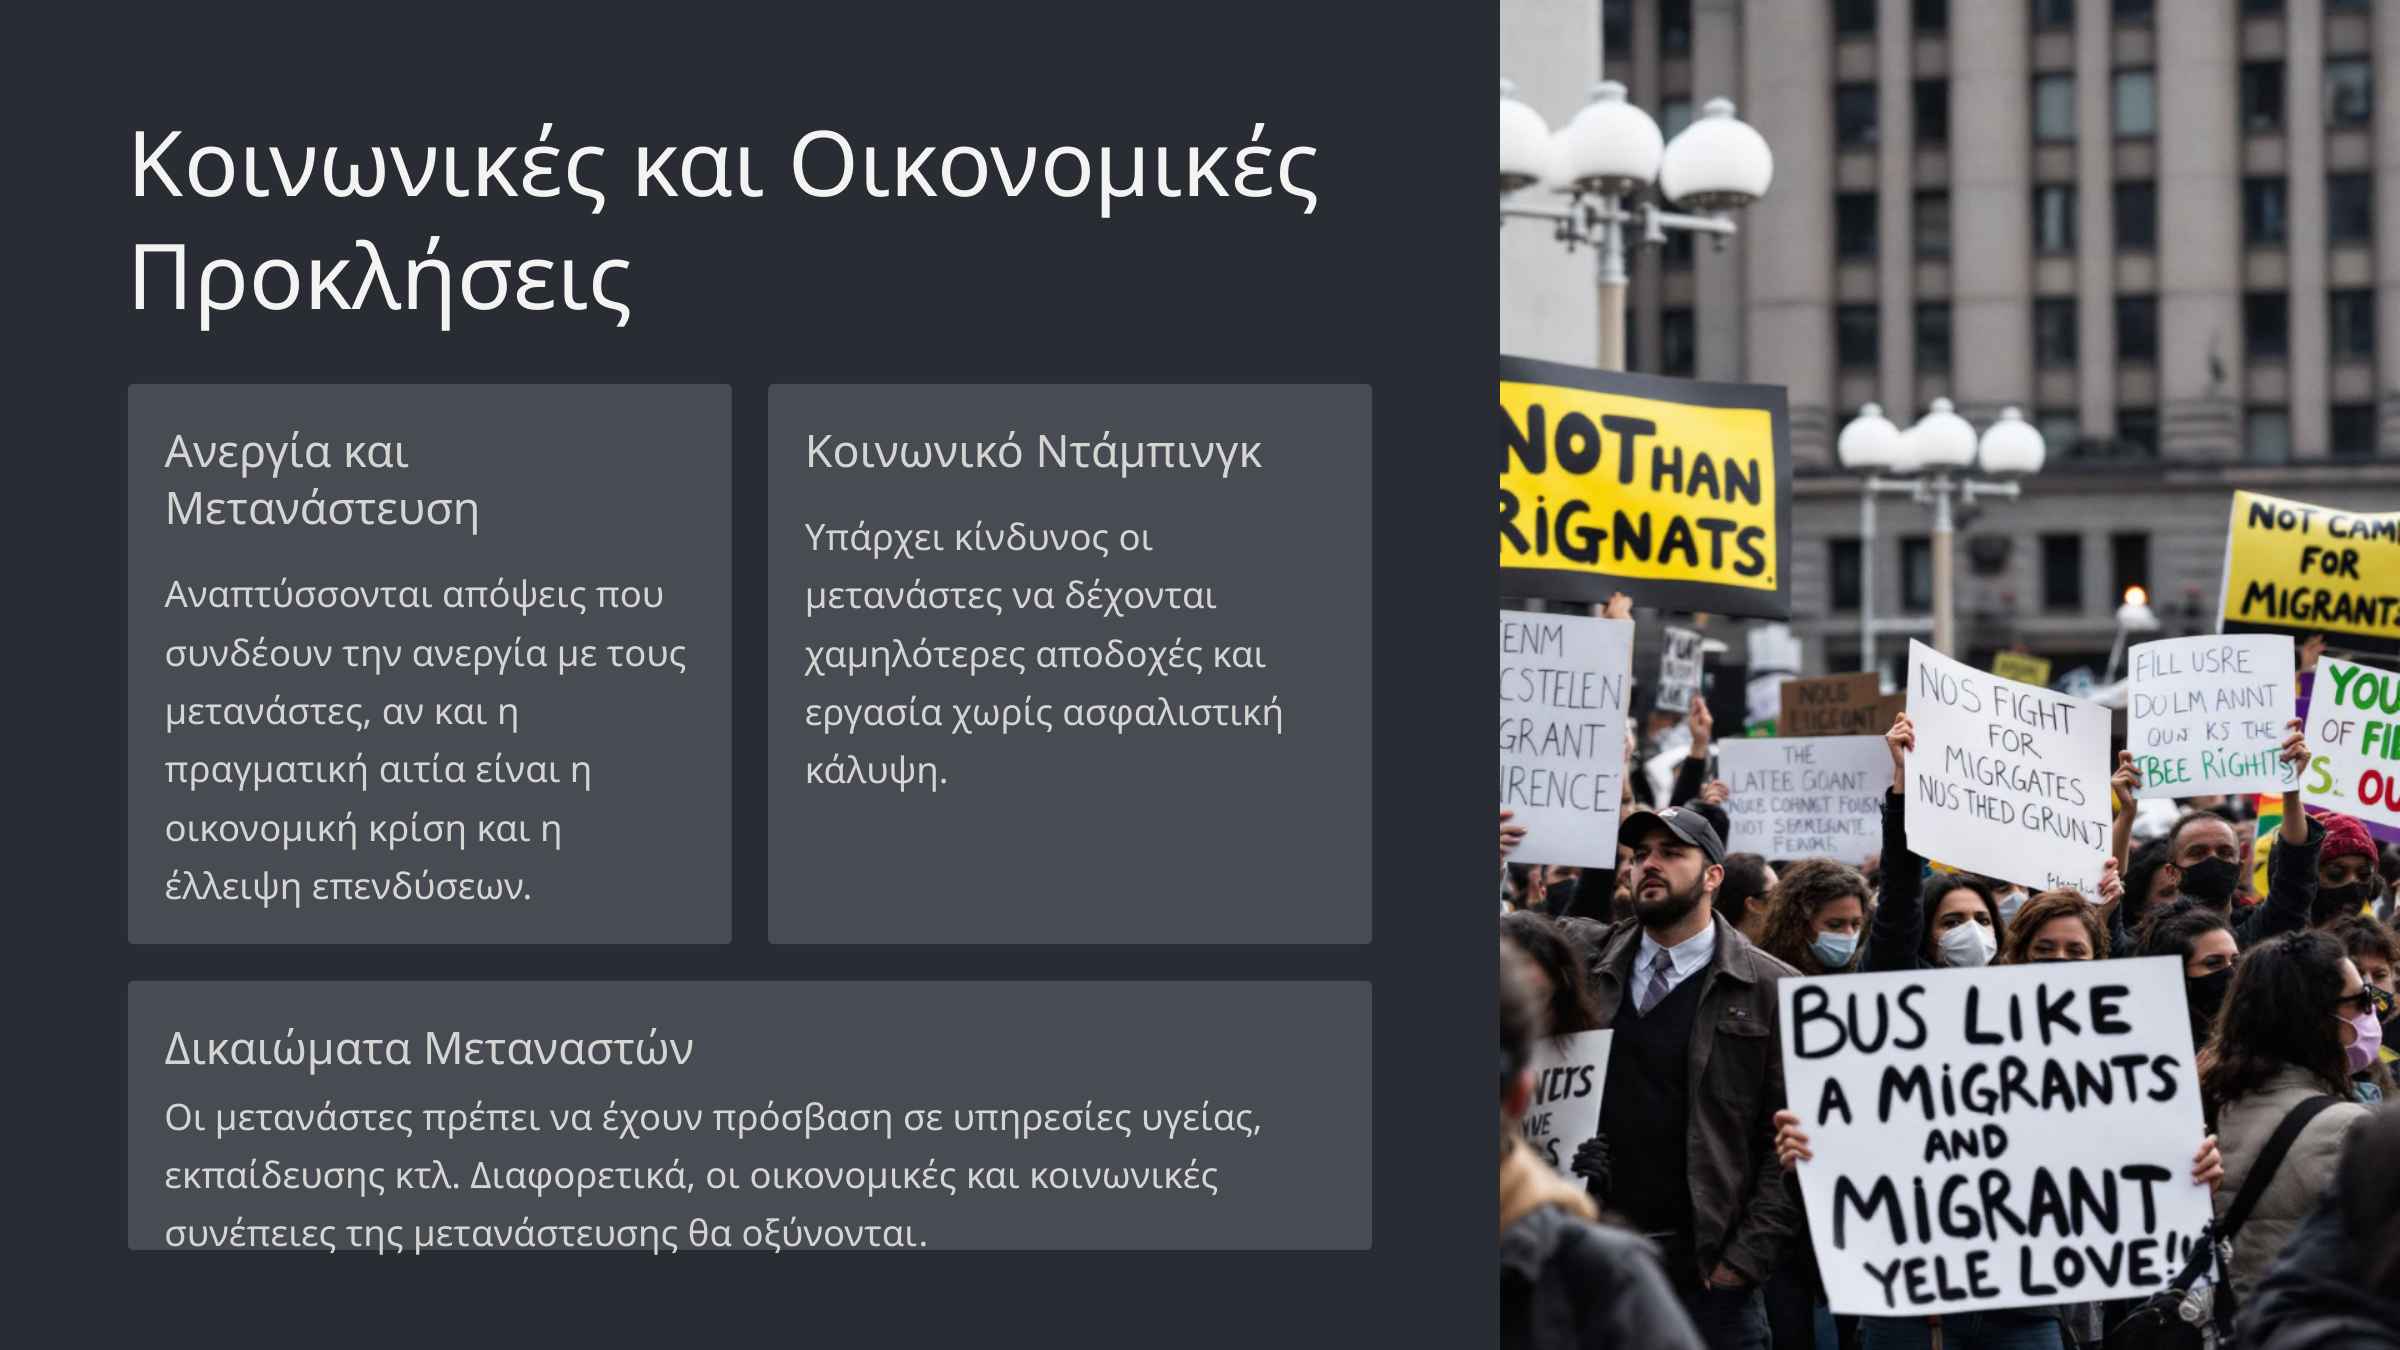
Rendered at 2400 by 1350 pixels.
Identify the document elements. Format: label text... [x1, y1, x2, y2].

picture [1499, 0, 2400, 1350]
text_box [127, 383, 732, 945]
text_box Κοινωνικό Ντάμπινγκ [804, 420, 1262, 478]
text_box Υπάρχει κίνδυνος οι μετανάστες να δέχονται χαμηλότερες αποδοχές και εργασία χωρίς ασφαλιστική κάλυψη. [804, 499, 1336, 792]
text_box Ανεργία και Μετανάστευση [164, 420, 696, 535]
text_box [768, 383, 1373, 945]
text_box Αναπτύσσονται απόψεις που συνδέουν την ανεργία με τους μετανάστες, αν και η πραγματική αιτία είναι η οικονομική κρίση και η έλλειψη επενδύσεων. [164, 556, 696, 908]
text_box Κοινωνικές και Οικονομικές Προκλήσεις [127, 100, 1372, 329]
text_box [127, 980, 1372, 1250]
text_box Οι μετανάστες πρέπει να έχουν πρόσβαση σε υπηρεσίες υγείας, εκπαίδευσης κτλ. Διαφορετικά, οι οικονομικές και κοινωνικές συνέπειες της μετανάστευσης θα οξύνονται. [164, 1079, 1336, 1197]
text_box Δικαιώματα Μεταναστών [164, 1017, 703, 1075]
